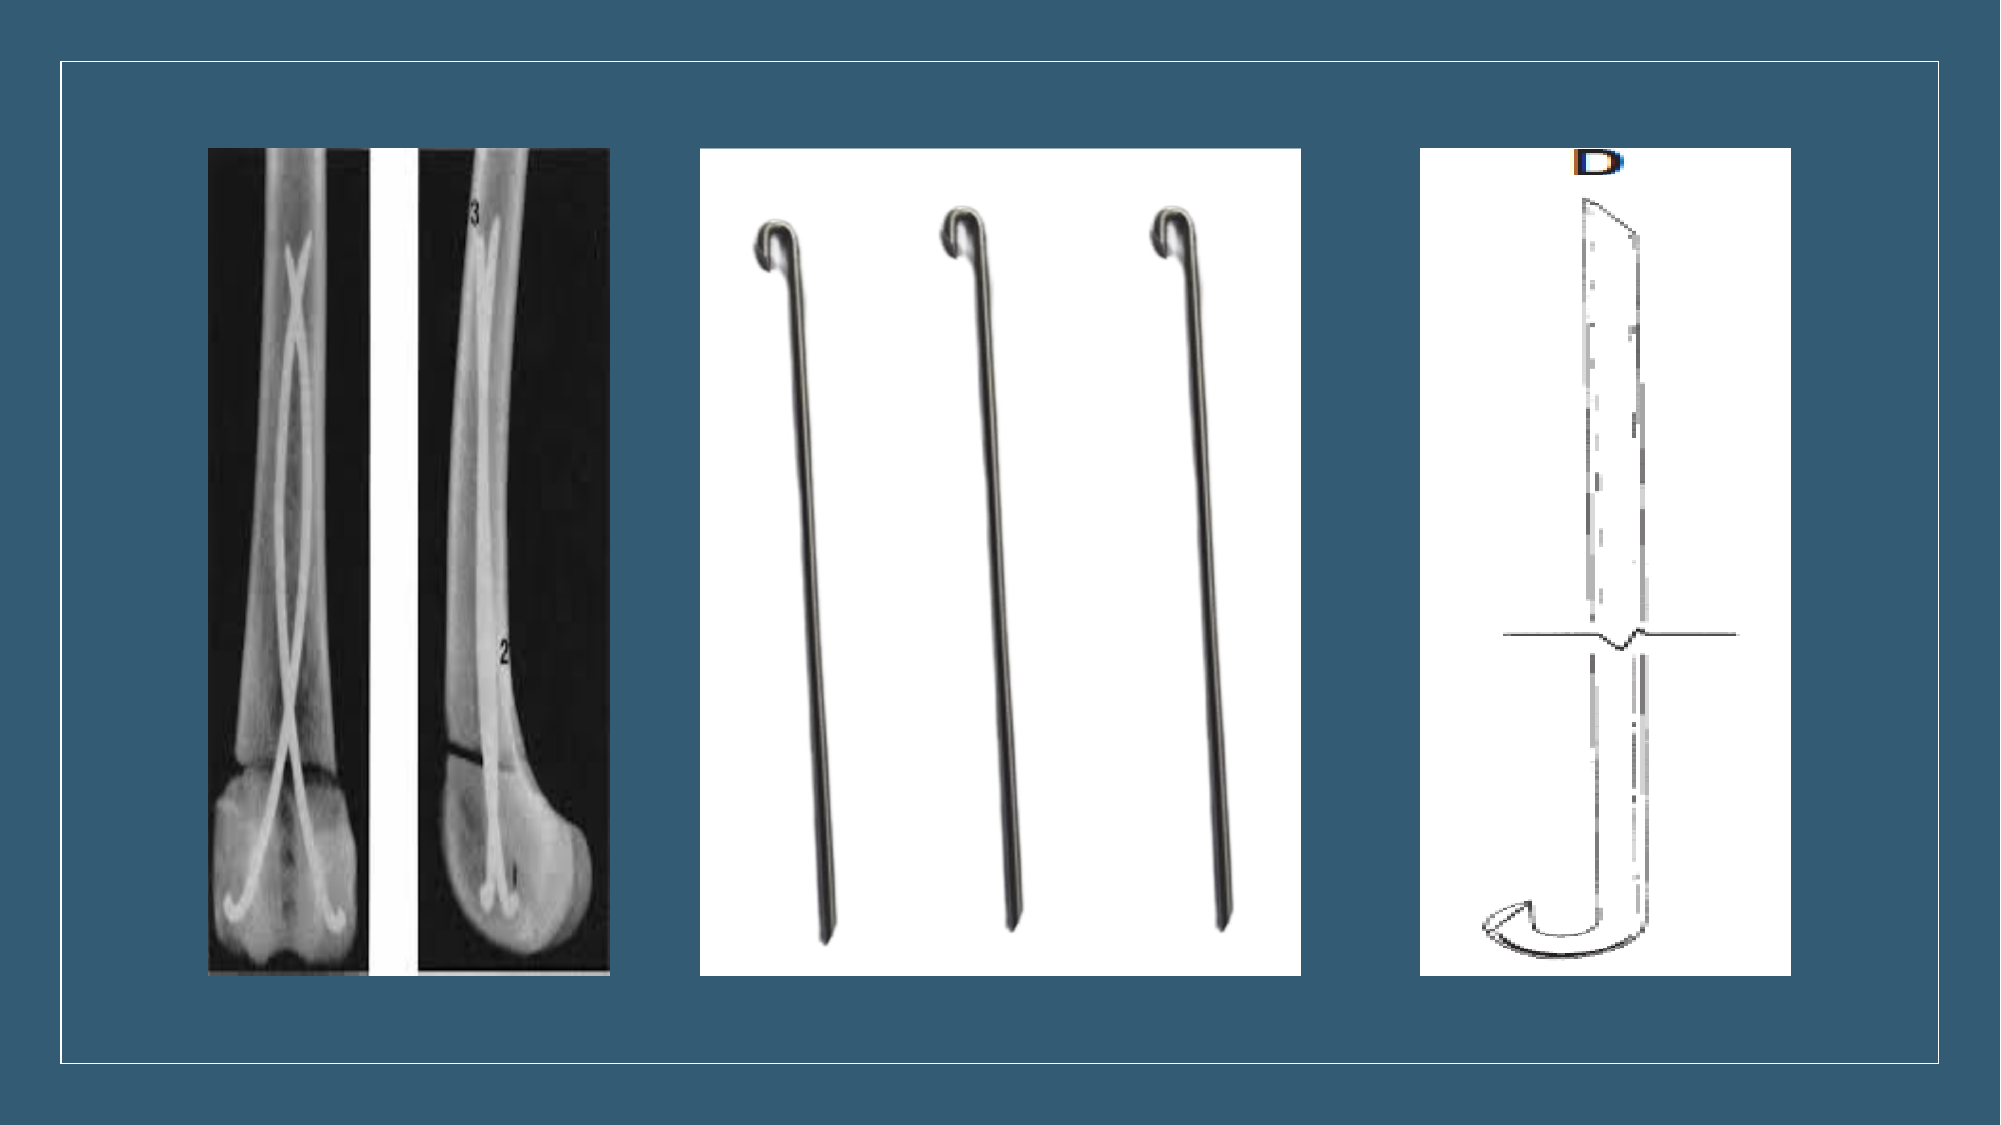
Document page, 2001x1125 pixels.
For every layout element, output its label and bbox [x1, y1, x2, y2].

picture [208, 148, 1414, 976]
list [1420, 148, 1791, 976]
